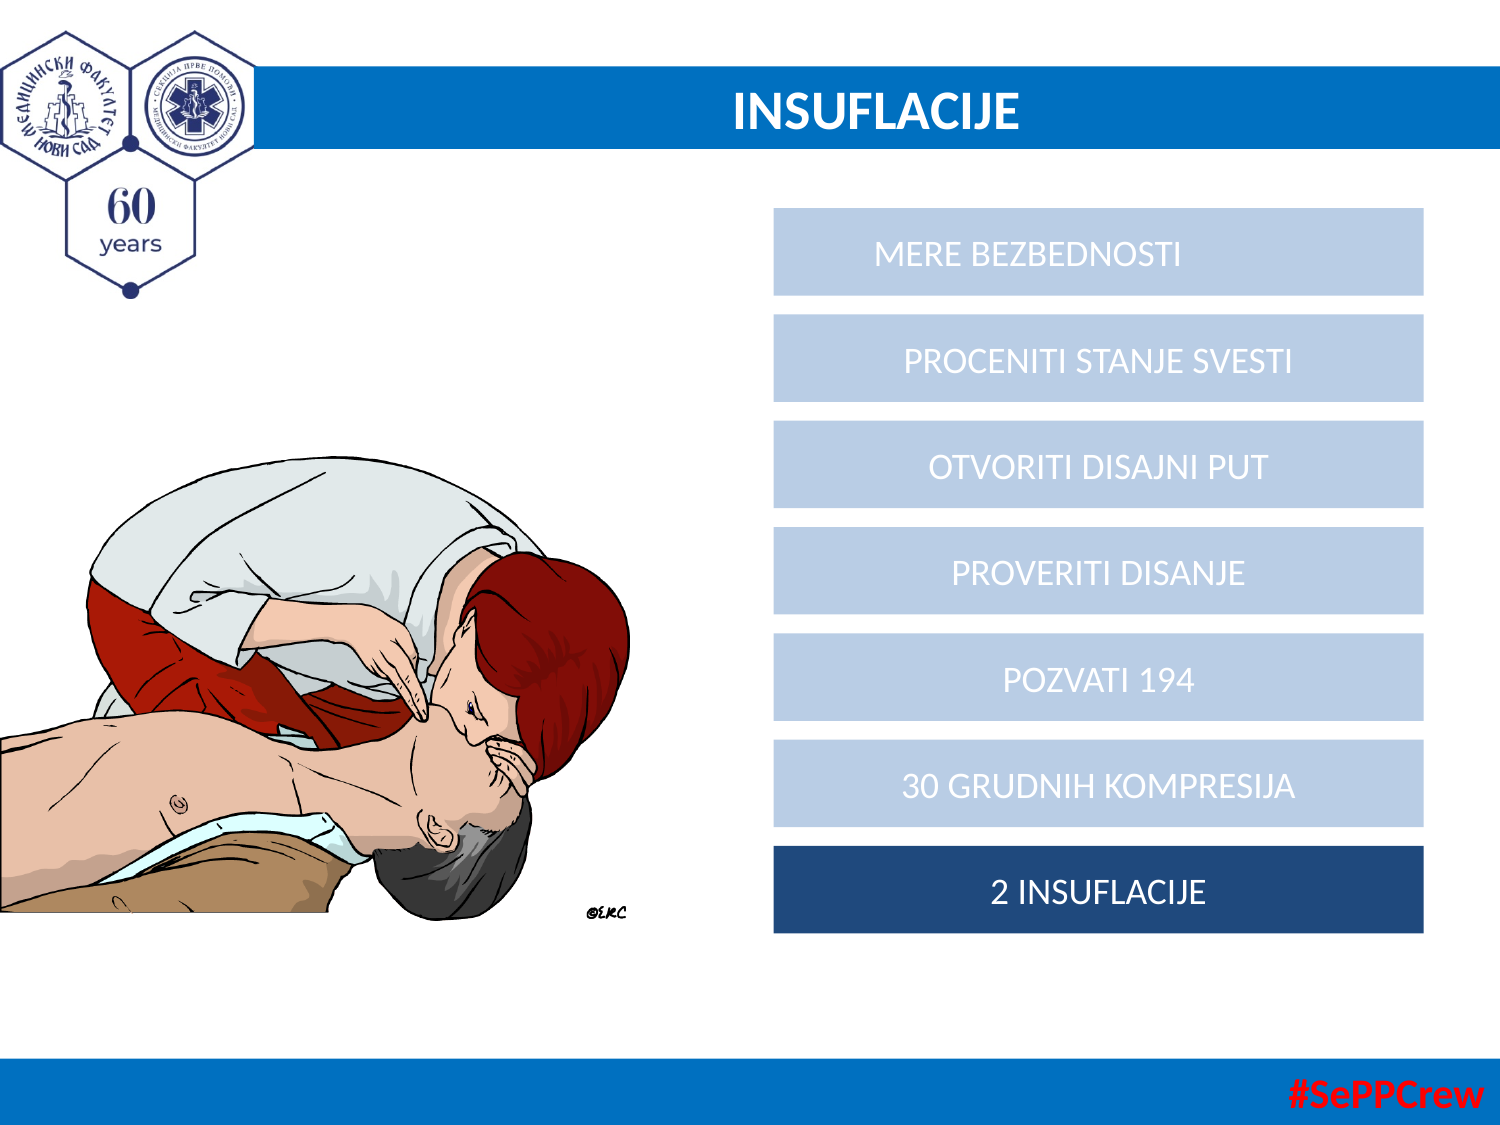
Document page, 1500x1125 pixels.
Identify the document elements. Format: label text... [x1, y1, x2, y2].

picture [0, 455, 630, 921]
text_box OTVORITI DISAJNI PUT [773, 420, 1424, 509]
text_box 30 GRUDNIH KOMPRESIJA [773, 739, 1424, 828]
text_box PROVERITI DISANJE [773, 527, 1424, 615]
text_box PROCENITI STANJE SVESTI [773, 314, 1424, 402]
text_box #SePPCrew [0, 1058, 1500, 1125]
picture [0, 30, 260, 300]
text_box POZVATI 194 [773, 633, 1424, 721]
text_box INSUFLACIJE [265, 66, 1500, 149]
text_box 2 INSUFLACIJE [773, 845, 1424, 934]
text_box MERE BEZBEDNOSTI [773, 208, 1424, 296]
